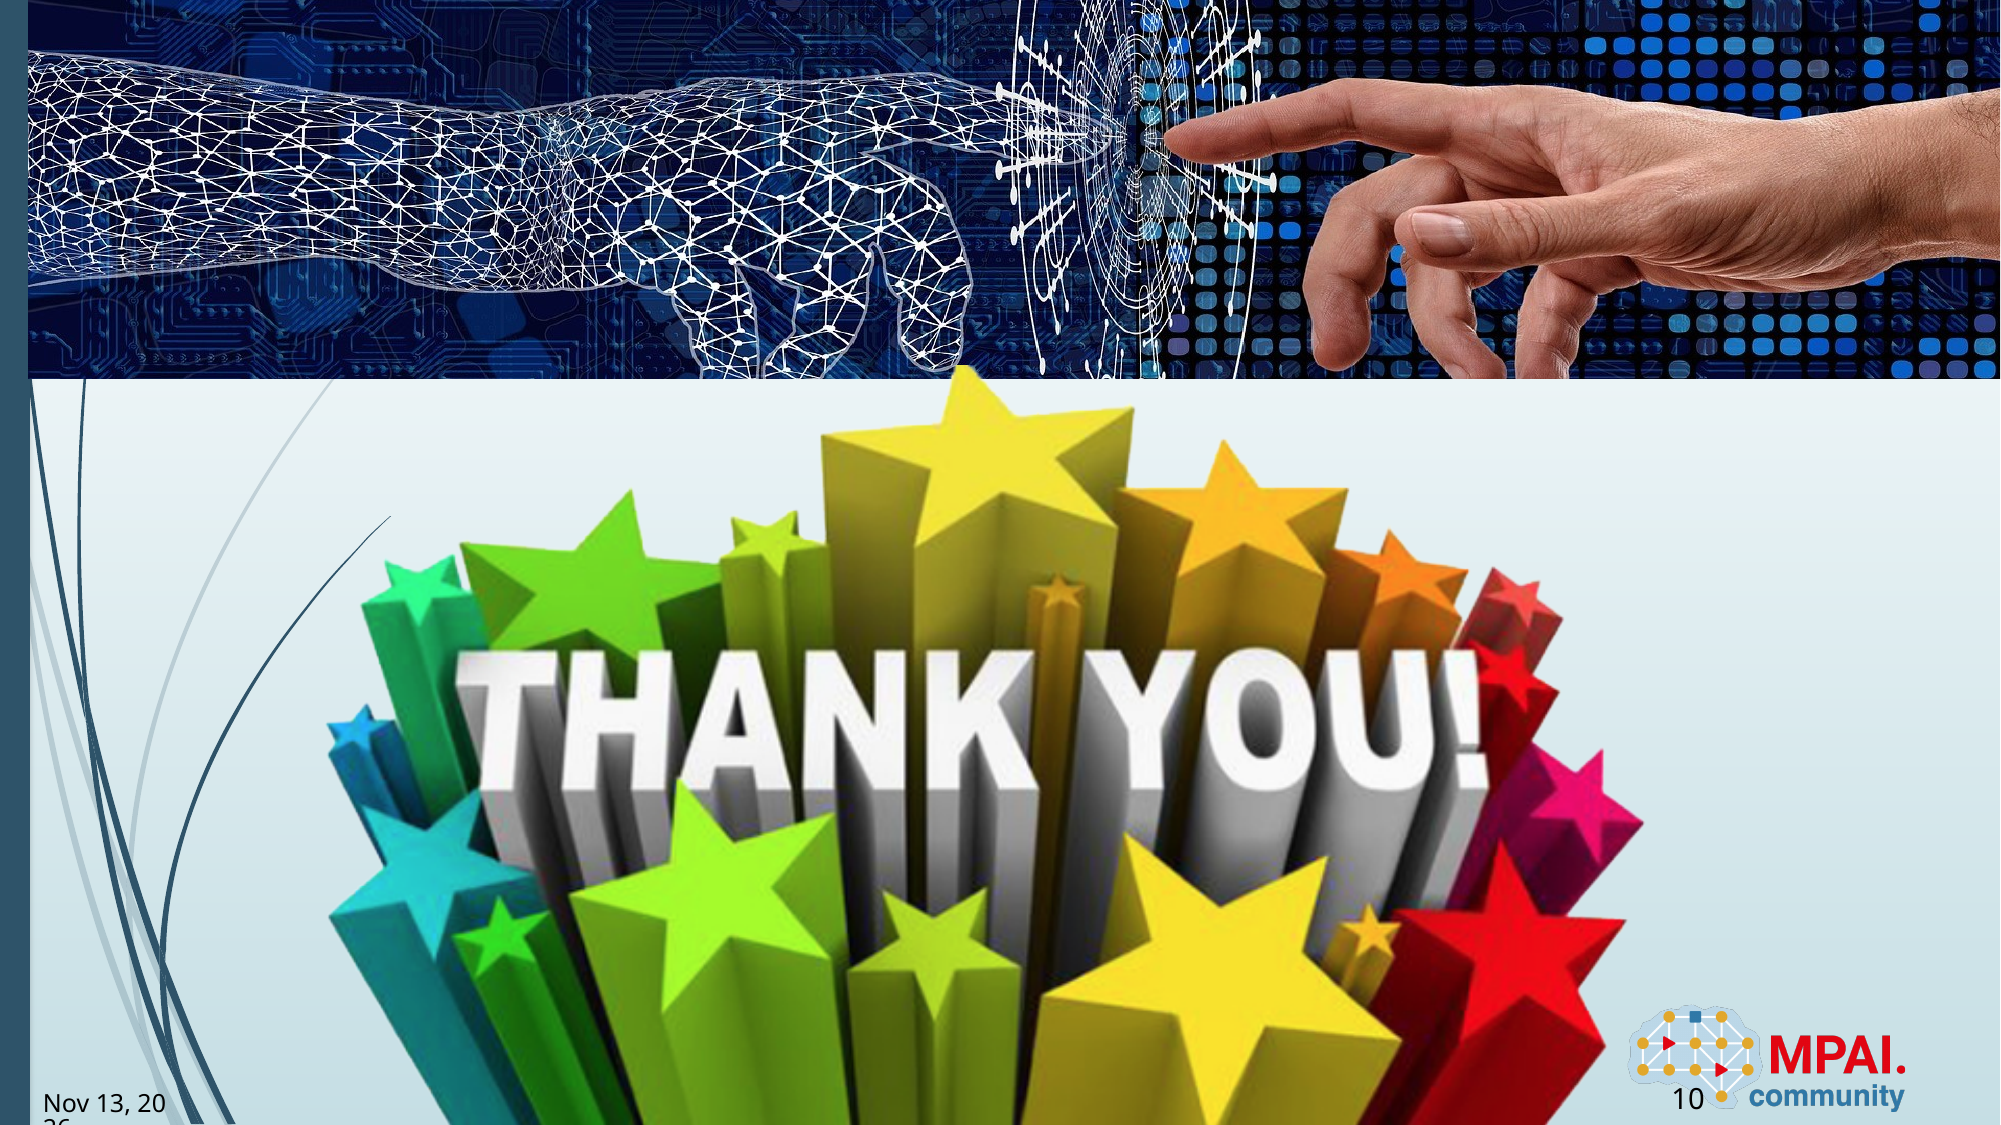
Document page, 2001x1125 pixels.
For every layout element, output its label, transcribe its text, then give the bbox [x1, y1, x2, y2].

picture [28, 0, 2001, 1125]
slide_number 24-Mar-12 [28, 1080, 192, 1125]
